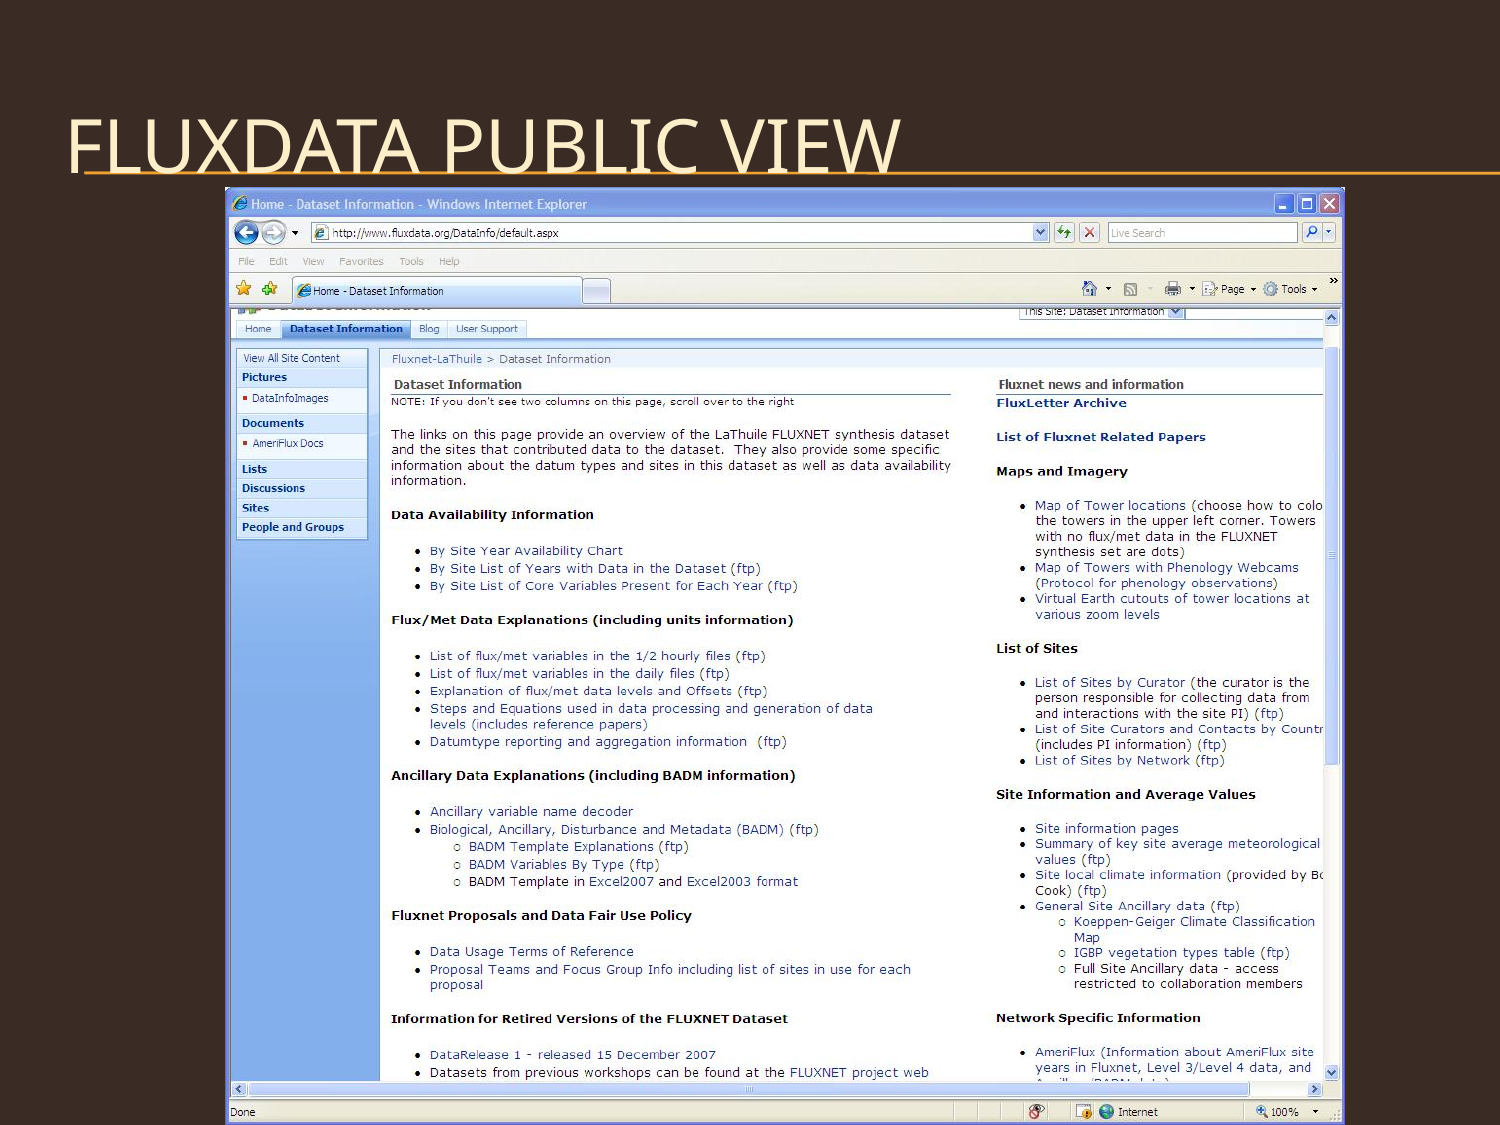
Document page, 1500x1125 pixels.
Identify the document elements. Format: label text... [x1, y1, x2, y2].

picture [224, 187, 1345, 1125]
title Fluxdata public VIEW [49, 75, 1475, 213]
